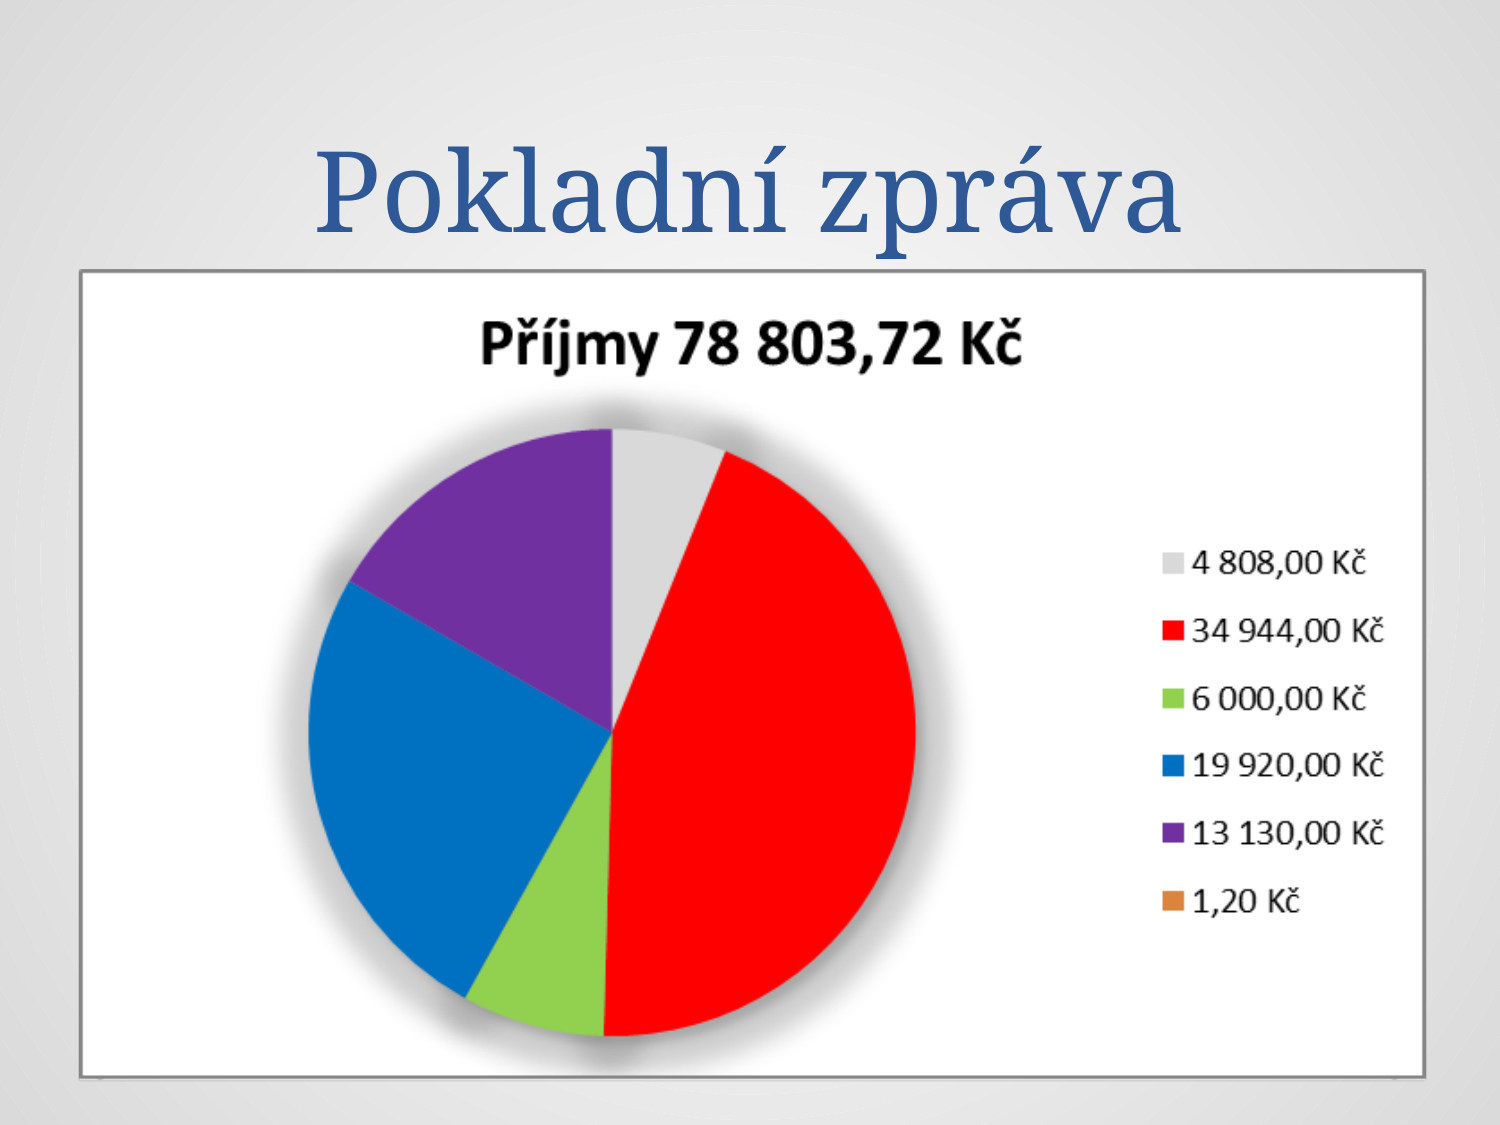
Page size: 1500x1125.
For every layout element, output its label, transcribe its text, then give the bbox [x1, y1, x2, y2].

picture [76, 268, 1428, 1083]
title Pokladní zpráva [75, 0, 1425, 263]
